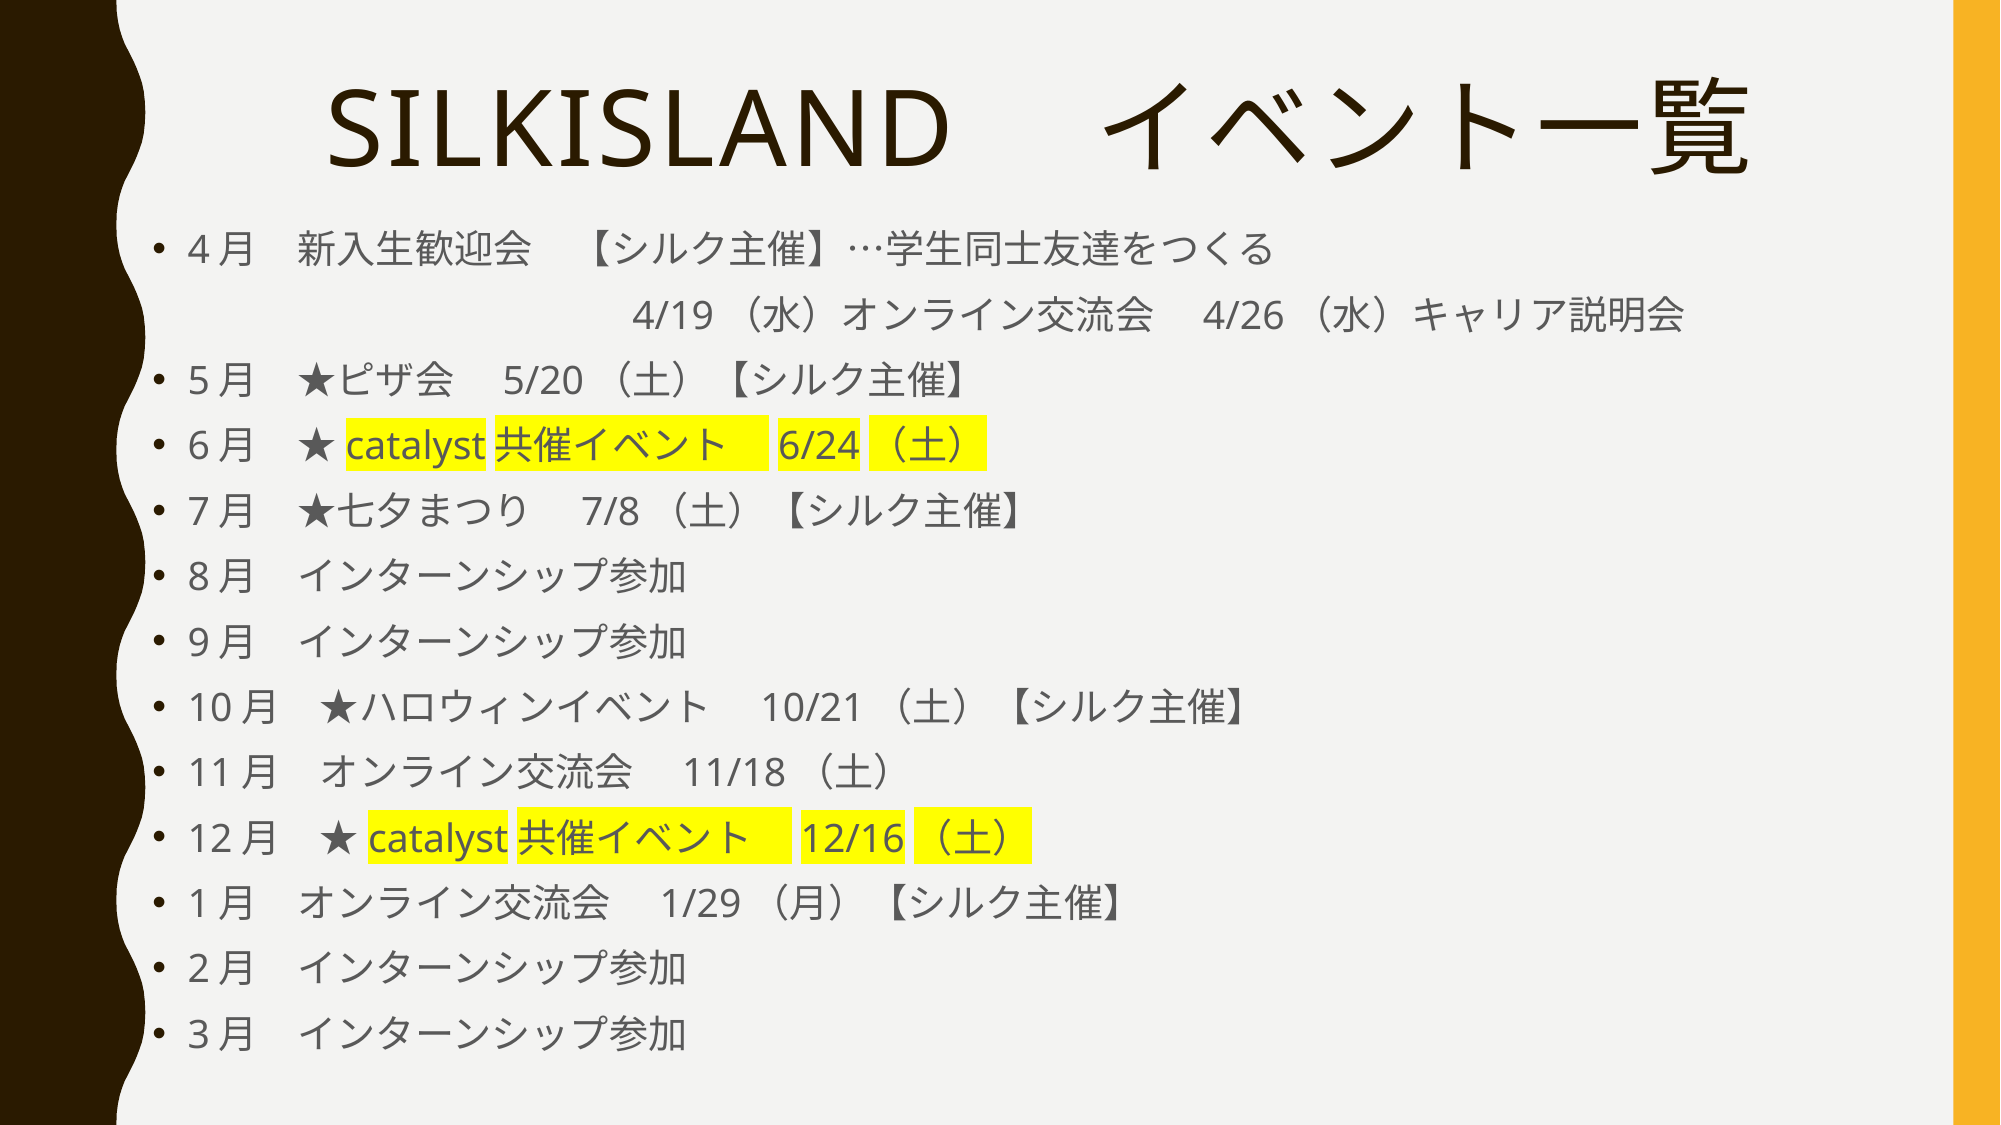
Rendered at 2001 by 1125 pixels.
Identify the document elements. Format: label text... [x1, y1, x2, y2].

list 4月 新入生歓迎会 【シルク主催】…学生同士友達をつくる 4/19（水）オンライン交流会 4/26（水）キャリア説明会 5月 ★ピザ会 5/20（土）【シルク主催】 6月 ★catalyst共催イベント 6/24（土） 7月 ★七夕まつり 7/8（土）【シルク主催】 8月 インターンシップ参加 9月 インターンシップ参加 10月 ★ハロウィンイベント 10/21（土）【シルク主催】 11月 オンライン交流会 11/18（土） 12月 ★catalyst共催イベント 12/16（土） 1月 オンライン交流会 1/29（月）【シルク主催】 2月 インターンシップ参加 3月 インターンシップ参加 [137, 212, 1915, 1066]
title Silkisland イベント一覧 [310, 67, 2000, 198]
